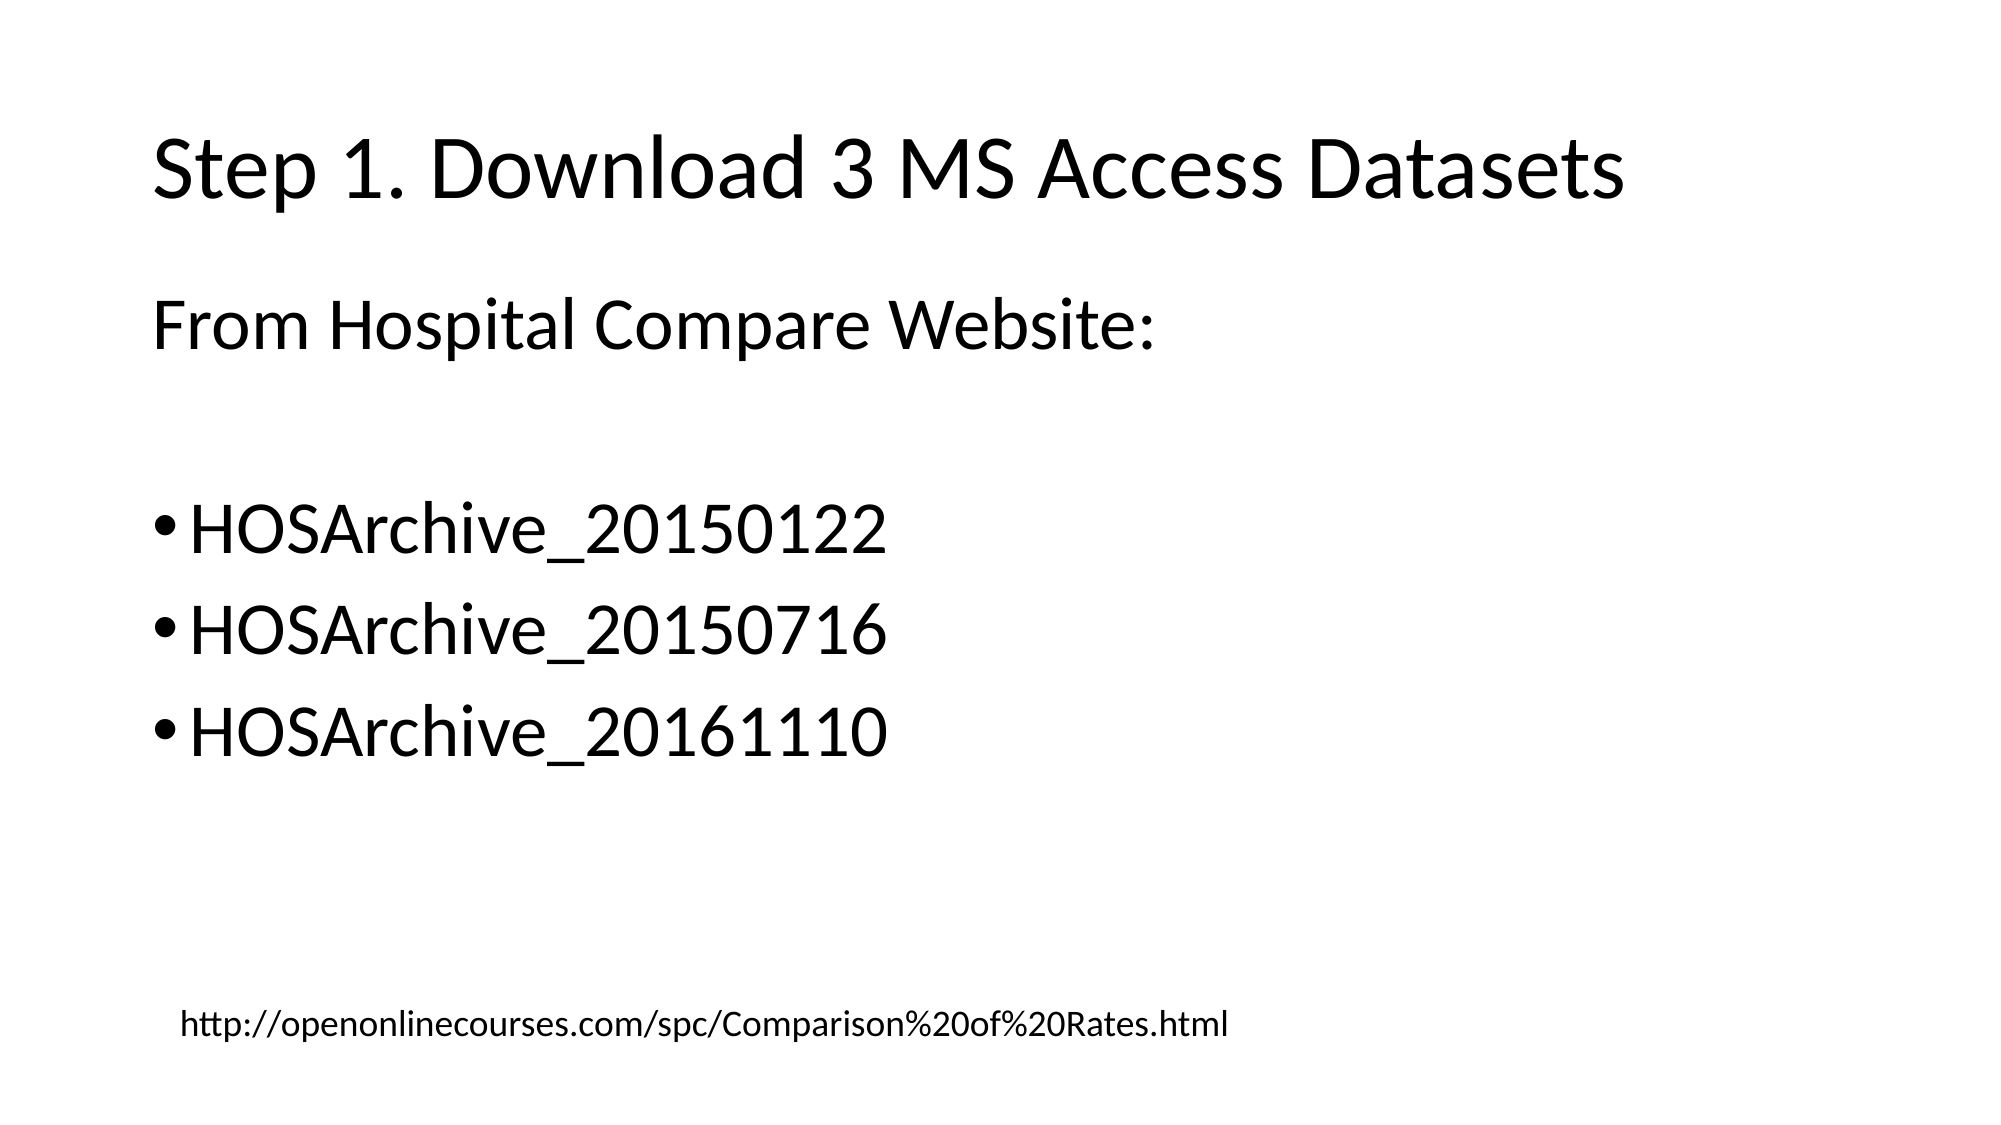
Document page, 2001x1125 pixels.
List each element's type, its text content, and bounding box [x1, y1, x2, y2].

text_box http://openonlinecourses.com/spc/Comparison%20of%20Rates.html [165, 991, 1491, 1051]
title Step 1. Download 3 MS Access Datasets [137, 59, 1863, 277]
list From Hospital Compare Website: HOSArchive_20150122 HOSArchive_20150716 HOSArchive_20161110 [137, 277, 1863, 992]
